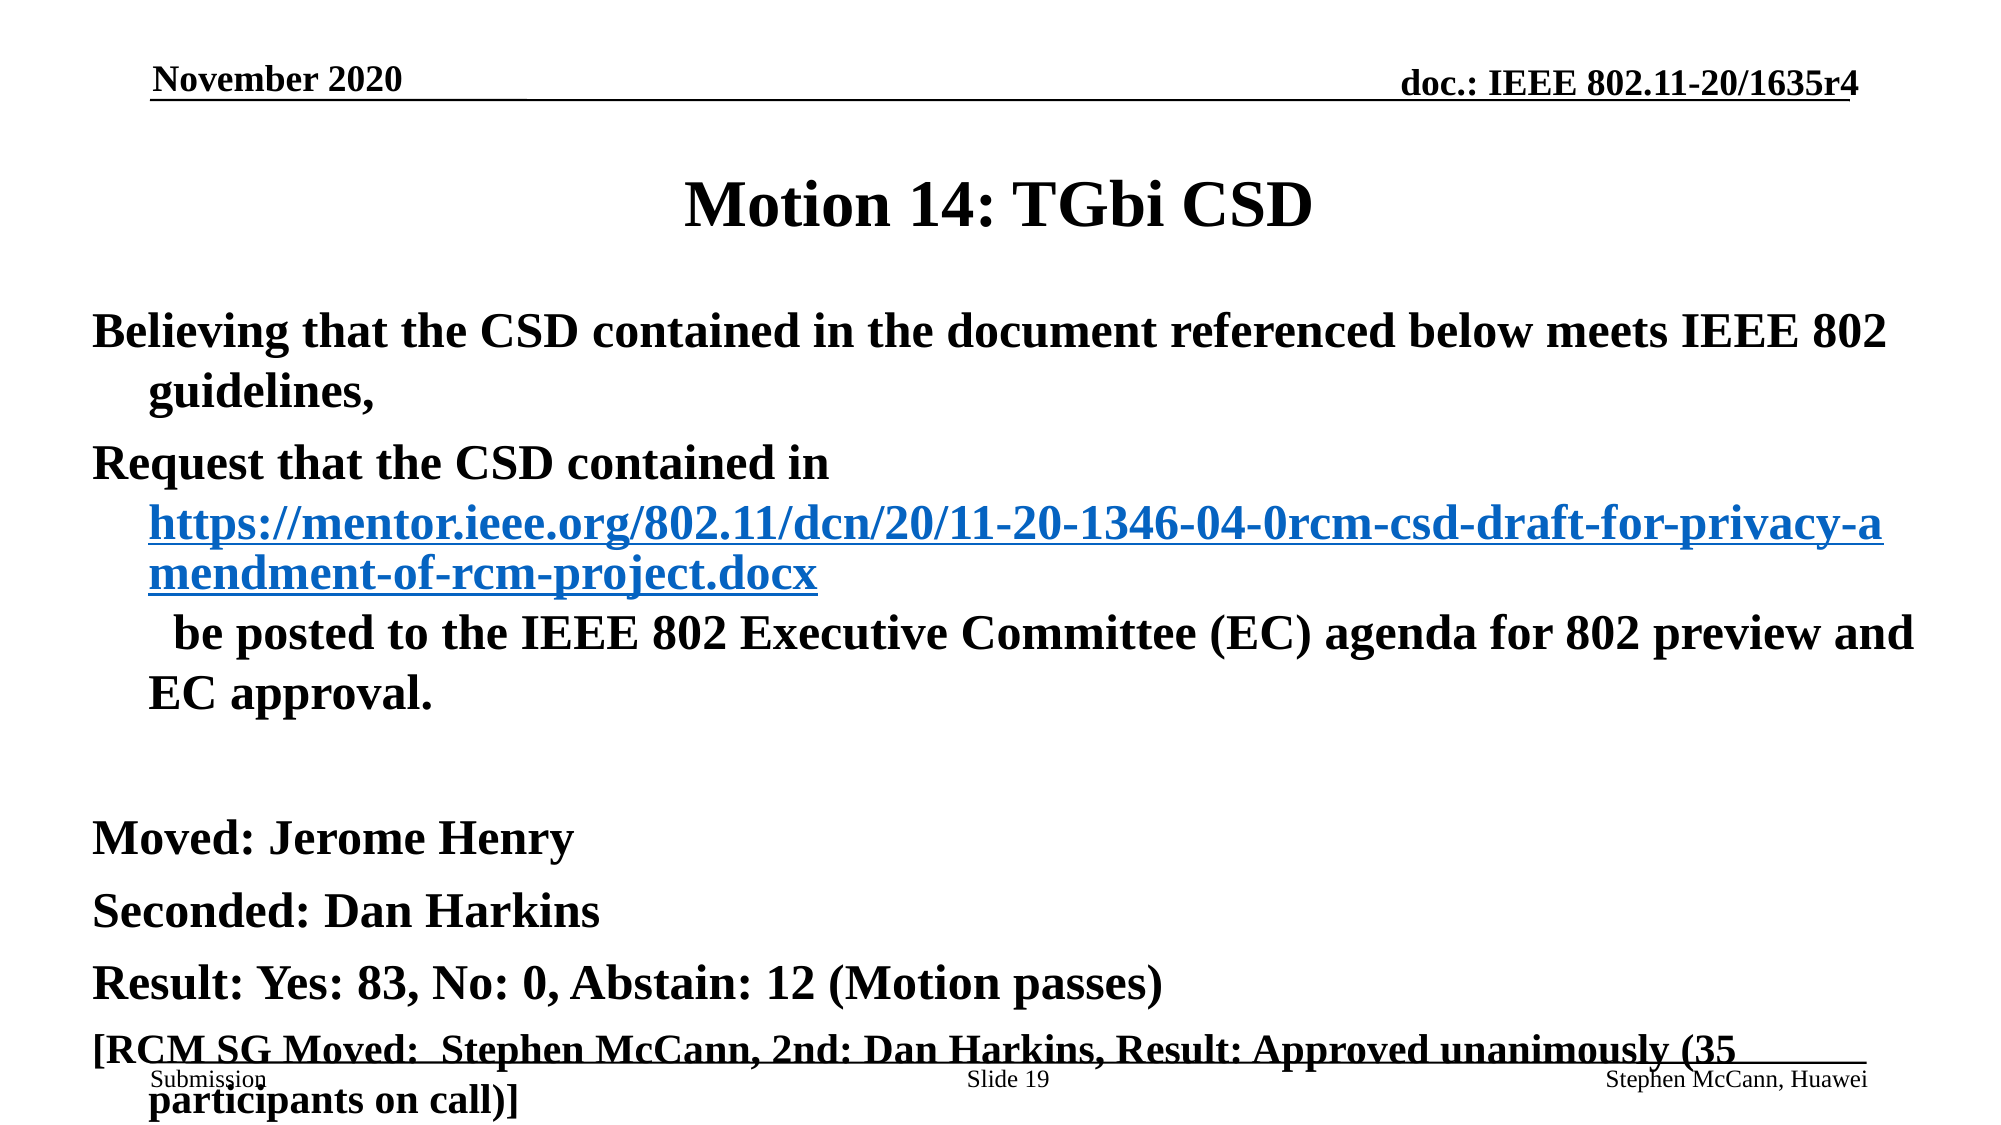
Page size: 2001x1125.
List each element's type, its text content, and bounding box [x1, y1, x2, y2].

footer Stephen McCann, Huawei [1171, 1061, 1869, 1093]
title Motion 14: TGbi CSD [149, 112, 1850, 288]
list Believing that the CSD contained in the document referenced below meets IEEE 802 guidelines, Request that the CSD contained in https://mentor.ieee.org/802.11/dcn/20/11-20-1346-04-0rcm-csd-draft-for-privacy-amendment-of-rcm-project.docx be posted to the IEEE 802 Executive Committee (EC) agenda for 802 preview and EC approval. Moved: Jerome Henry Seconded: Dan Harkins Result: Yes: 83, No: 0, Abstain: 12 (Motion passes) [RCM SG Moved: Stephen McCann, 2nd: Dan Harkins, Result: Approved unanimously (35 participants on call)] [76, 289, 1940, 1028]
slide_number Slide 19 [950, 1061, 1067, 1123]
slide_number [152, 54, 563, 100]
